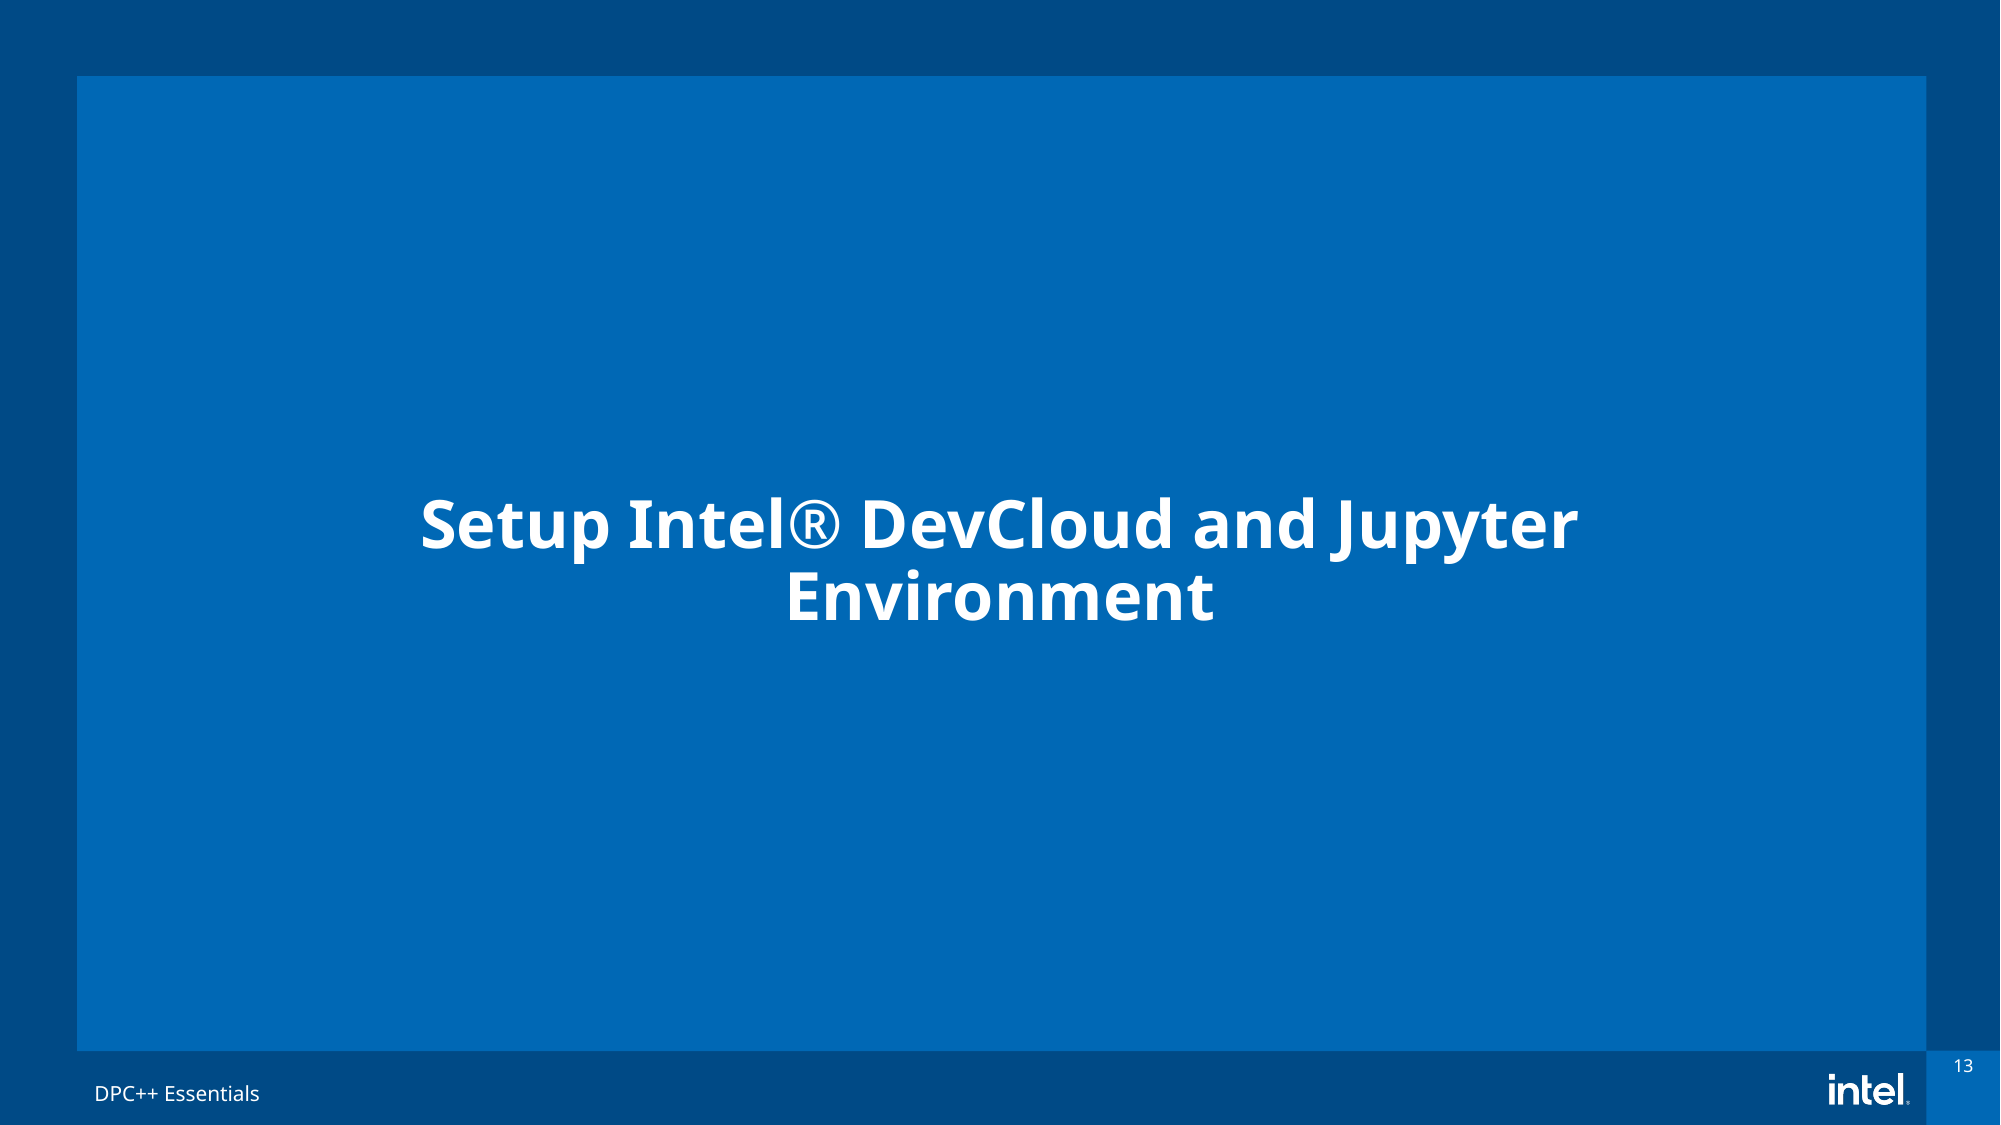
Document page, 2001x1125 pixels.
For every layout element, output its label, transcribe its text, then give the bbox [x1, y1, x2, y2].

title Setup Intel® DevCloud and Jupyter Environment [236, 313, 1764, 812]
picture [1829, 1073, 1910, 1105]
